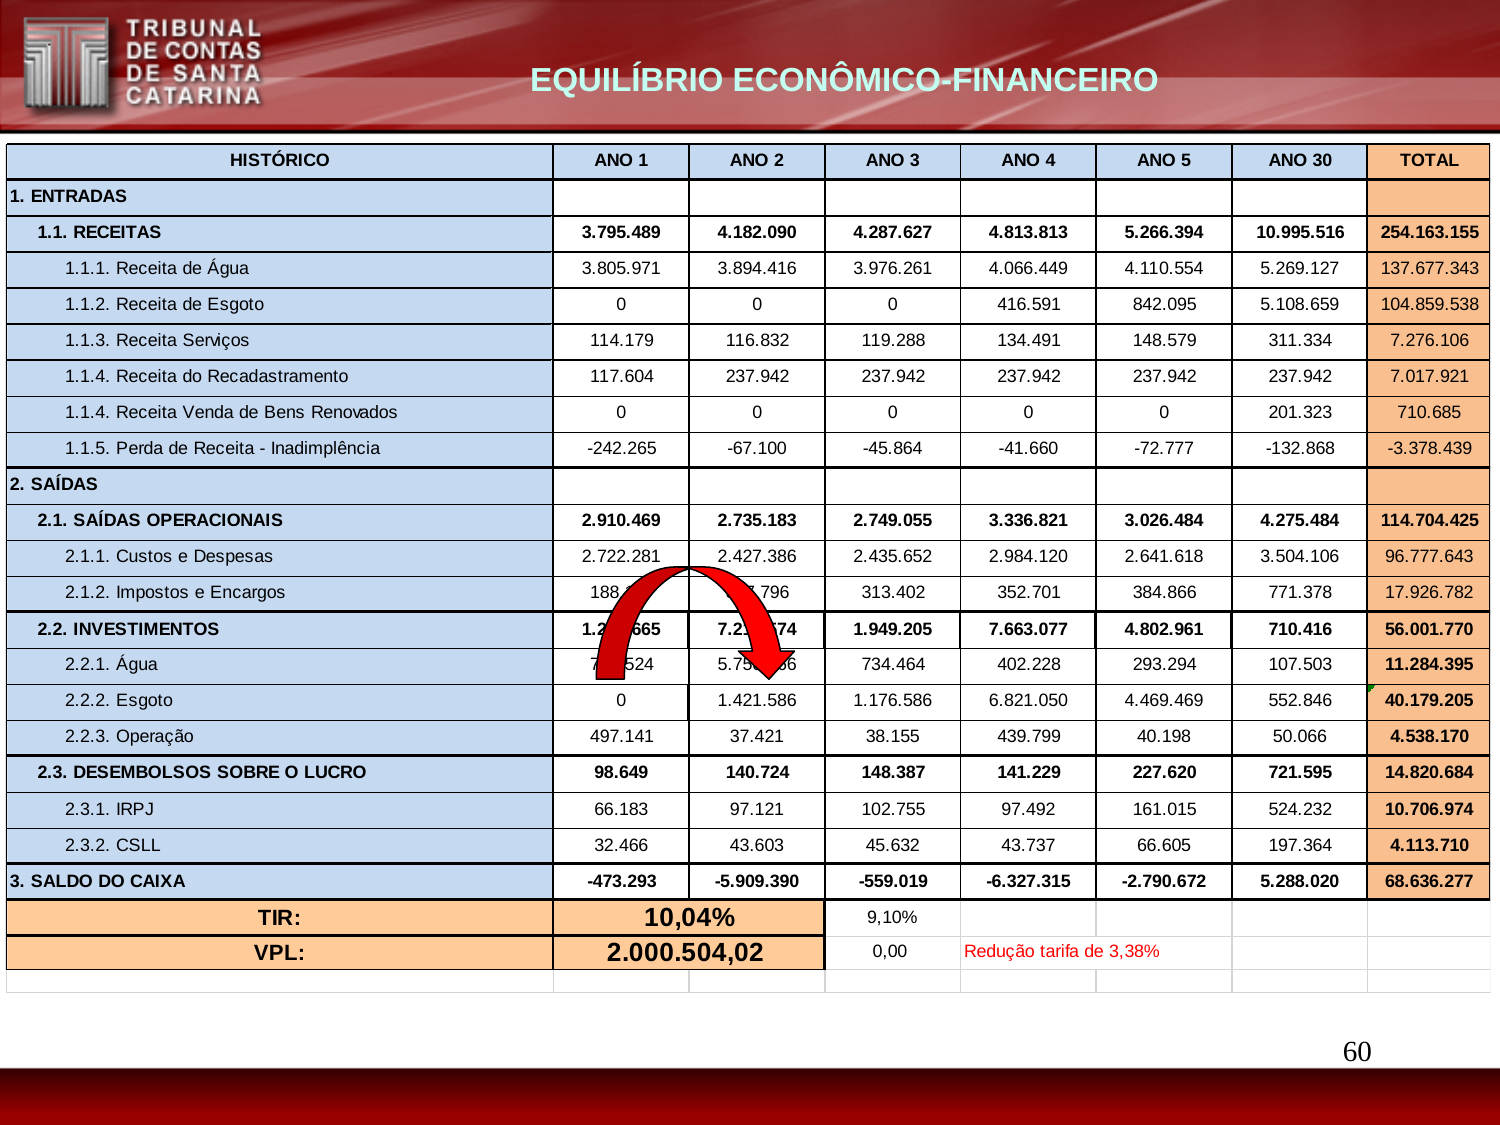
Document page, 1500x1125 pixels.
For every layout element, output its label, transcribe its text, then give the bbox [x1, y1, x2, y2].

text_box EQUILÍBRIO ECONÔMICO-FINANCEIRO [253, 17, 1436, 140]
slide_number 60 [1074, 1024, 1388, 1101]
picture [0, 0, 1500, 1125]
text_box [5, 143, 1492, 995]
